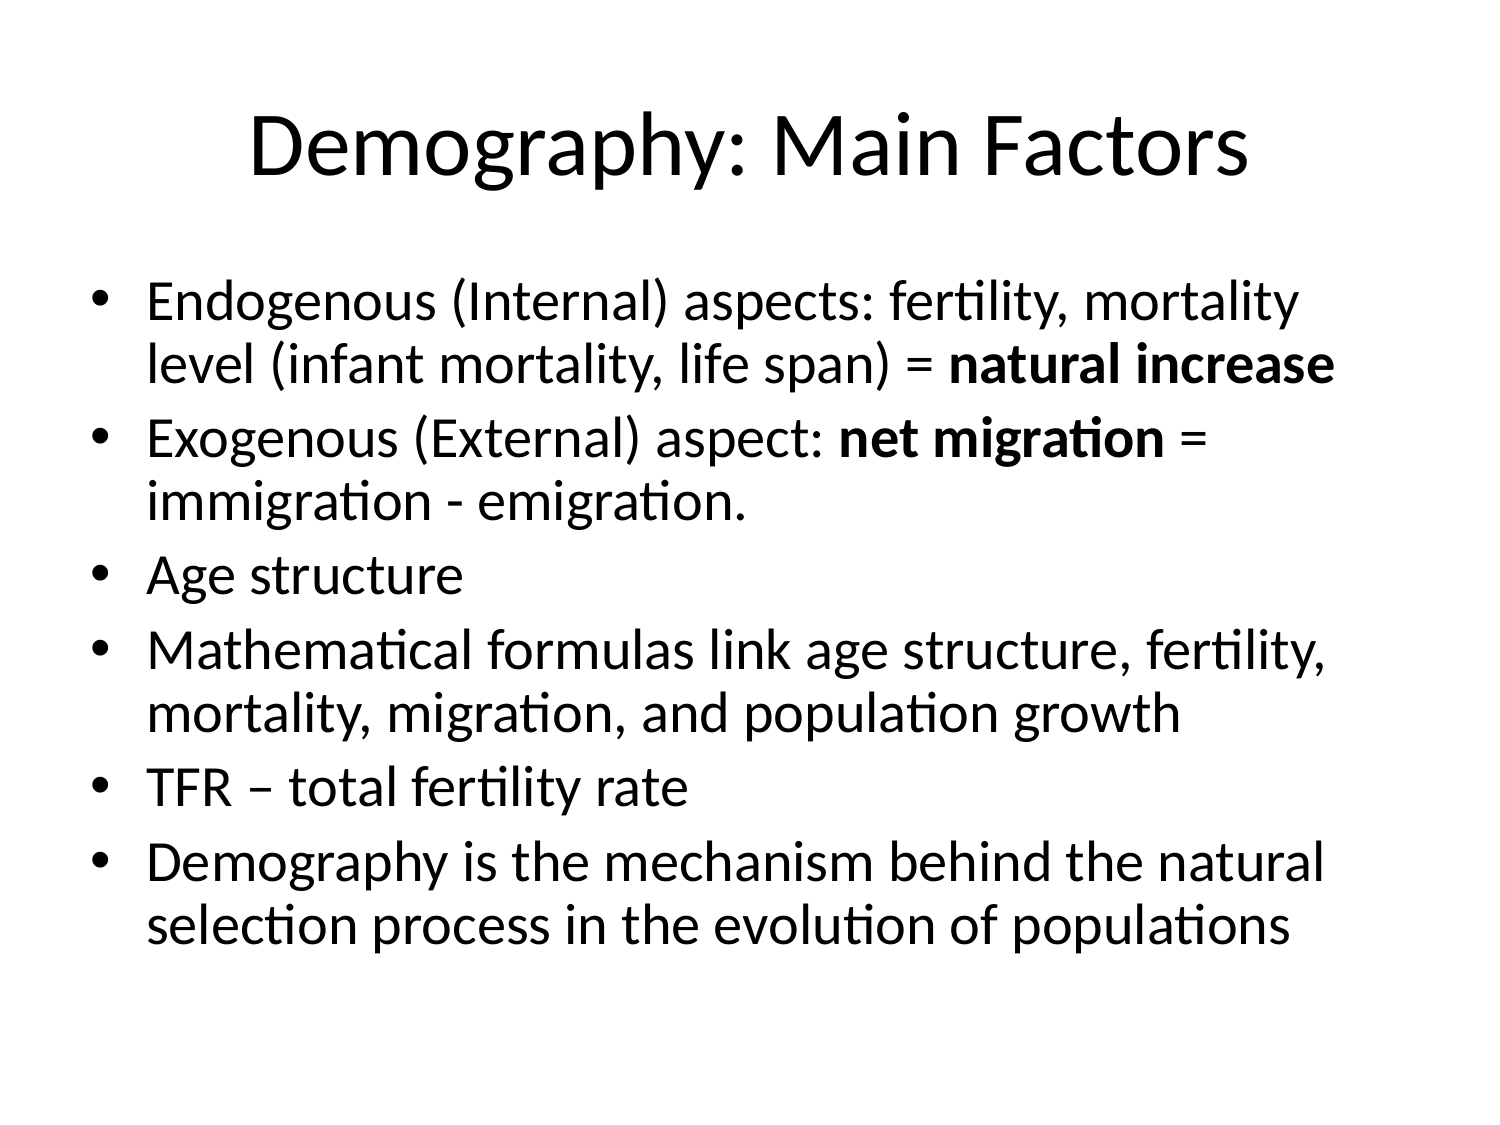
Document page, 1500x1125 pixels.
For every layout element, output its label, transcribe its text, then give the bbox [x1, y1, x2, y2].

title Demography: Main Factors [75, 45, 1425, 233]
list Endogenous (Internal) aspects: fertility, mortality level (infant mortality, life span) = natural increase Exogenous (External) aspect: net migration = immigration - emigration. Age structure Mathematical formulas link age structure, fertility, mortality, migration, and population growth TFR – total fertility rate Demography is the mechanism behind the natural selection process in the evolution of populations [75, 262, 1425, 1005]
